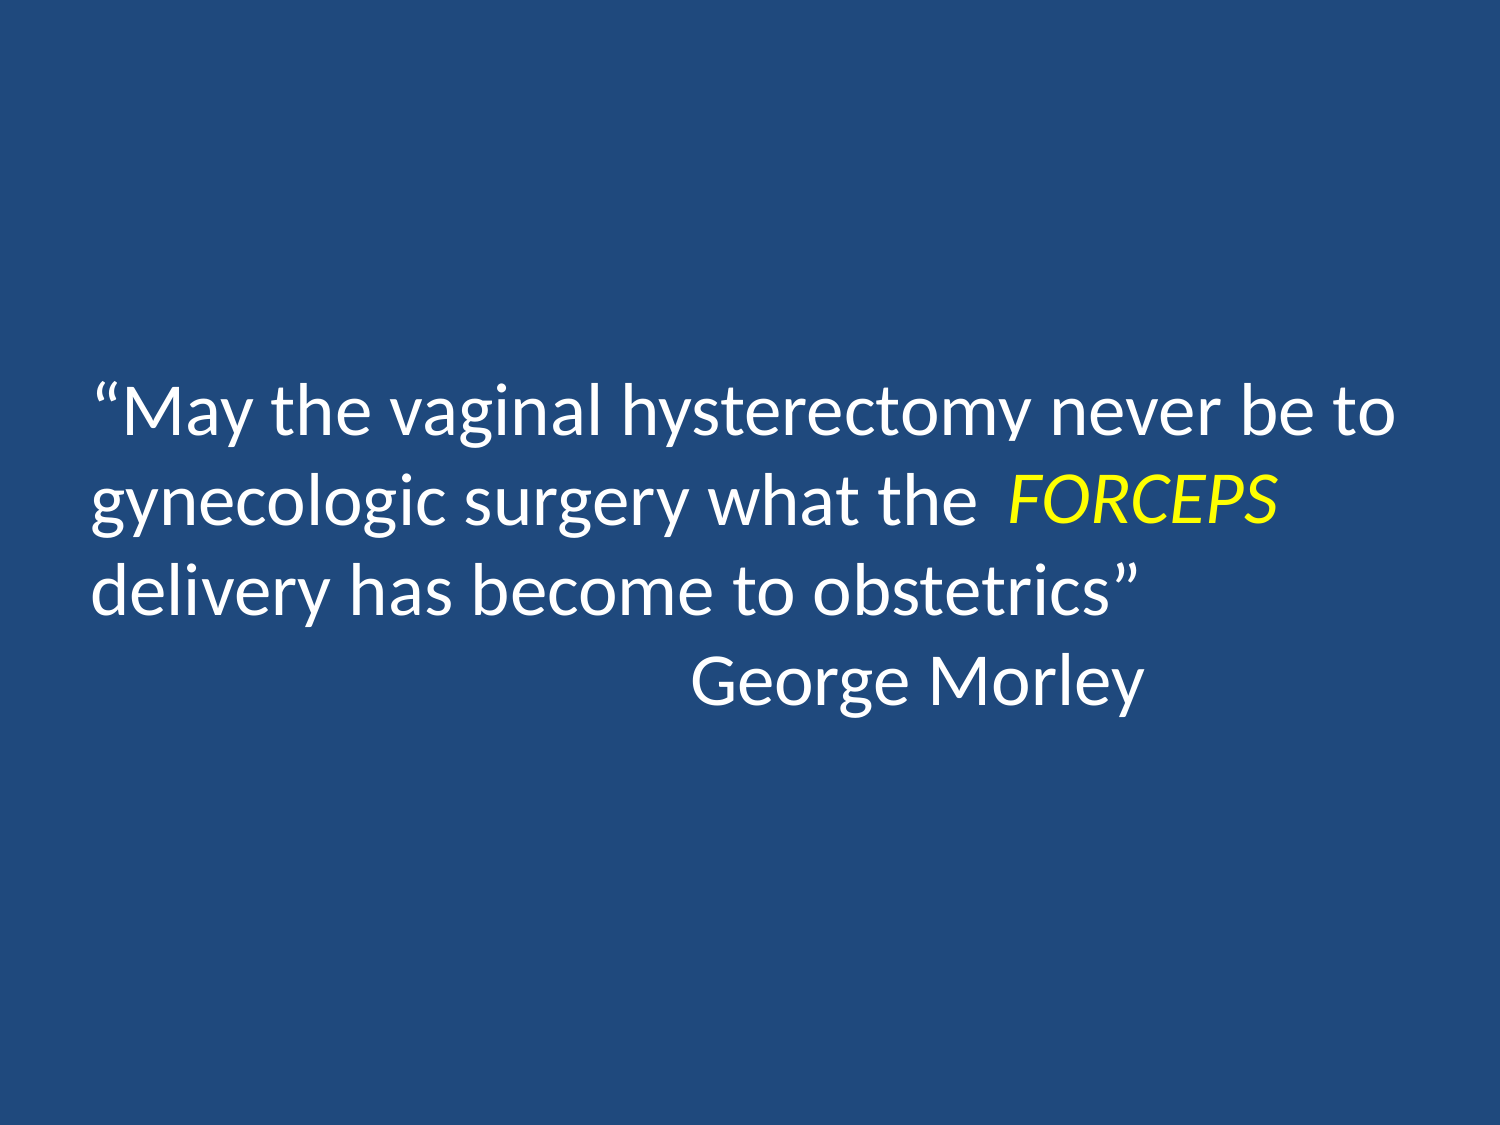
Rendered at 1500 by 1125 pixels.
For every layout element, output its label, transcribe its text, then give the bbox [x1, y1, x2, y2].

list “May the vaginal hysterectomy never be to gynecologic surgery what the breech delivery has become to obstetrics” George Morley [75, 262, 1425, 1005]
text_box FORCEPS [992, 440, 1294, 546]
